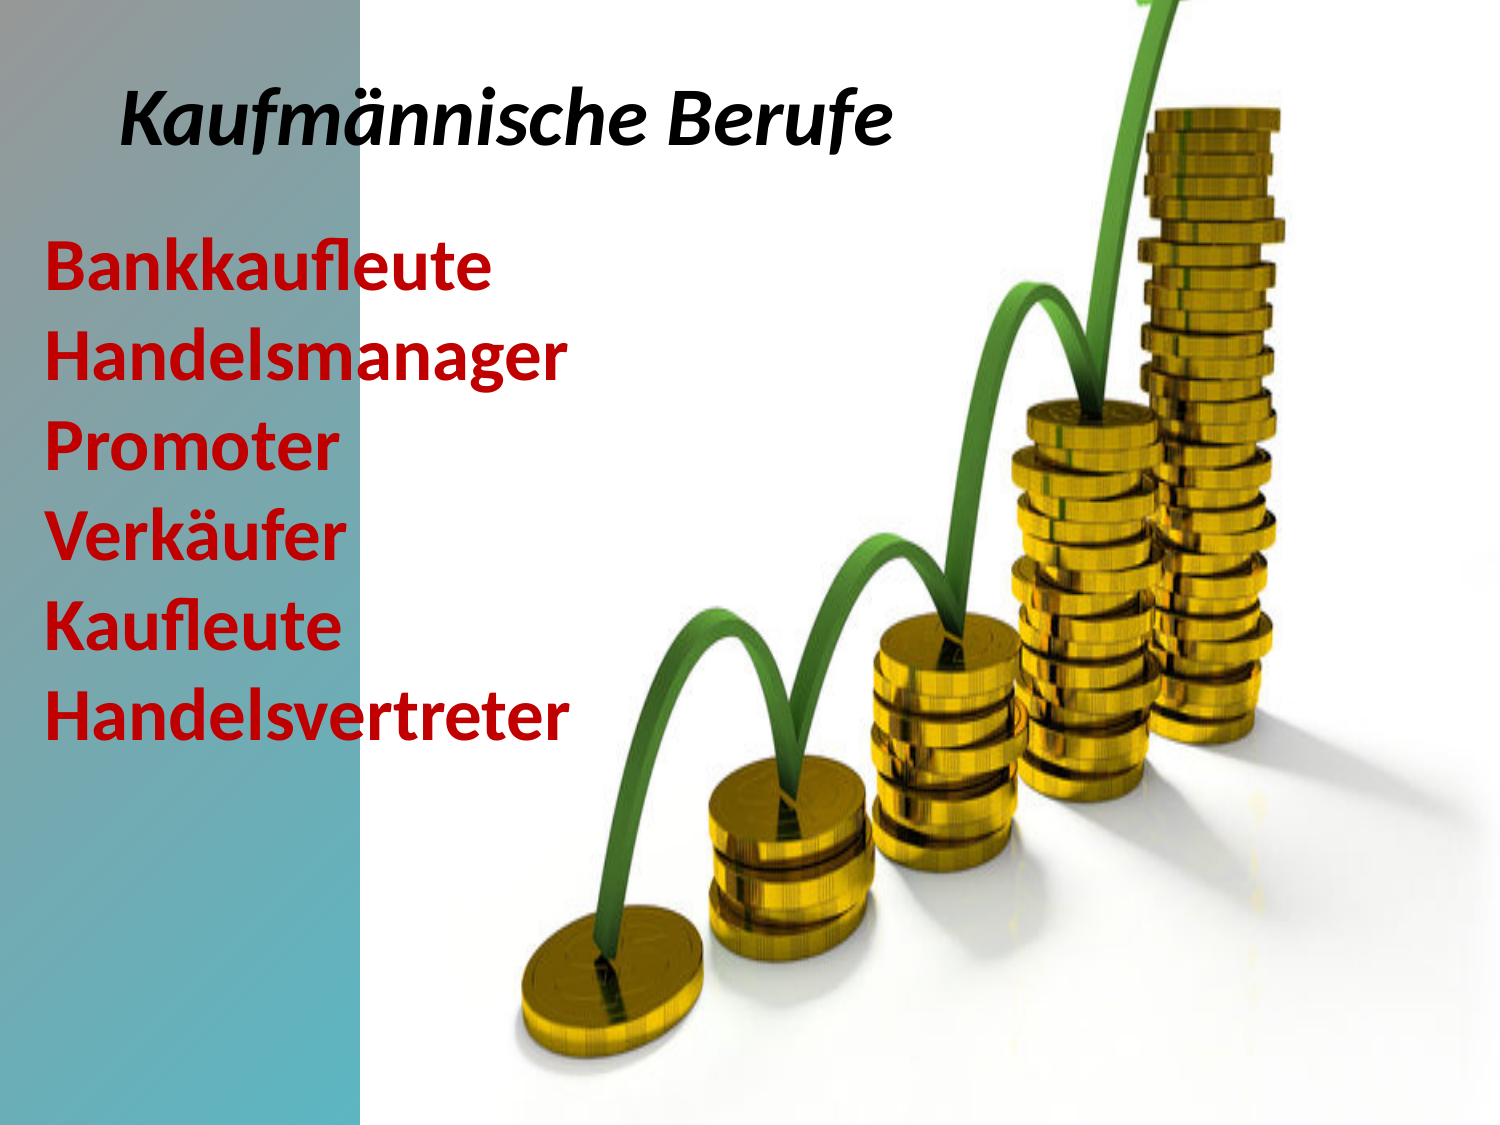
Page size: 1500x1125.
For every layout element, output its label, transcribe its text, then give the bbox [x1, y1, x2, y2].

picture [359, 0, 1500, 1125]
text_box Kaufmännische Berufe [104, 54, 350, 170]
text_box Bankkaufleute Handelsmanager Promoter Verkäufer Kaufleute Handelsvertreter [29, 208, 350, 763]
